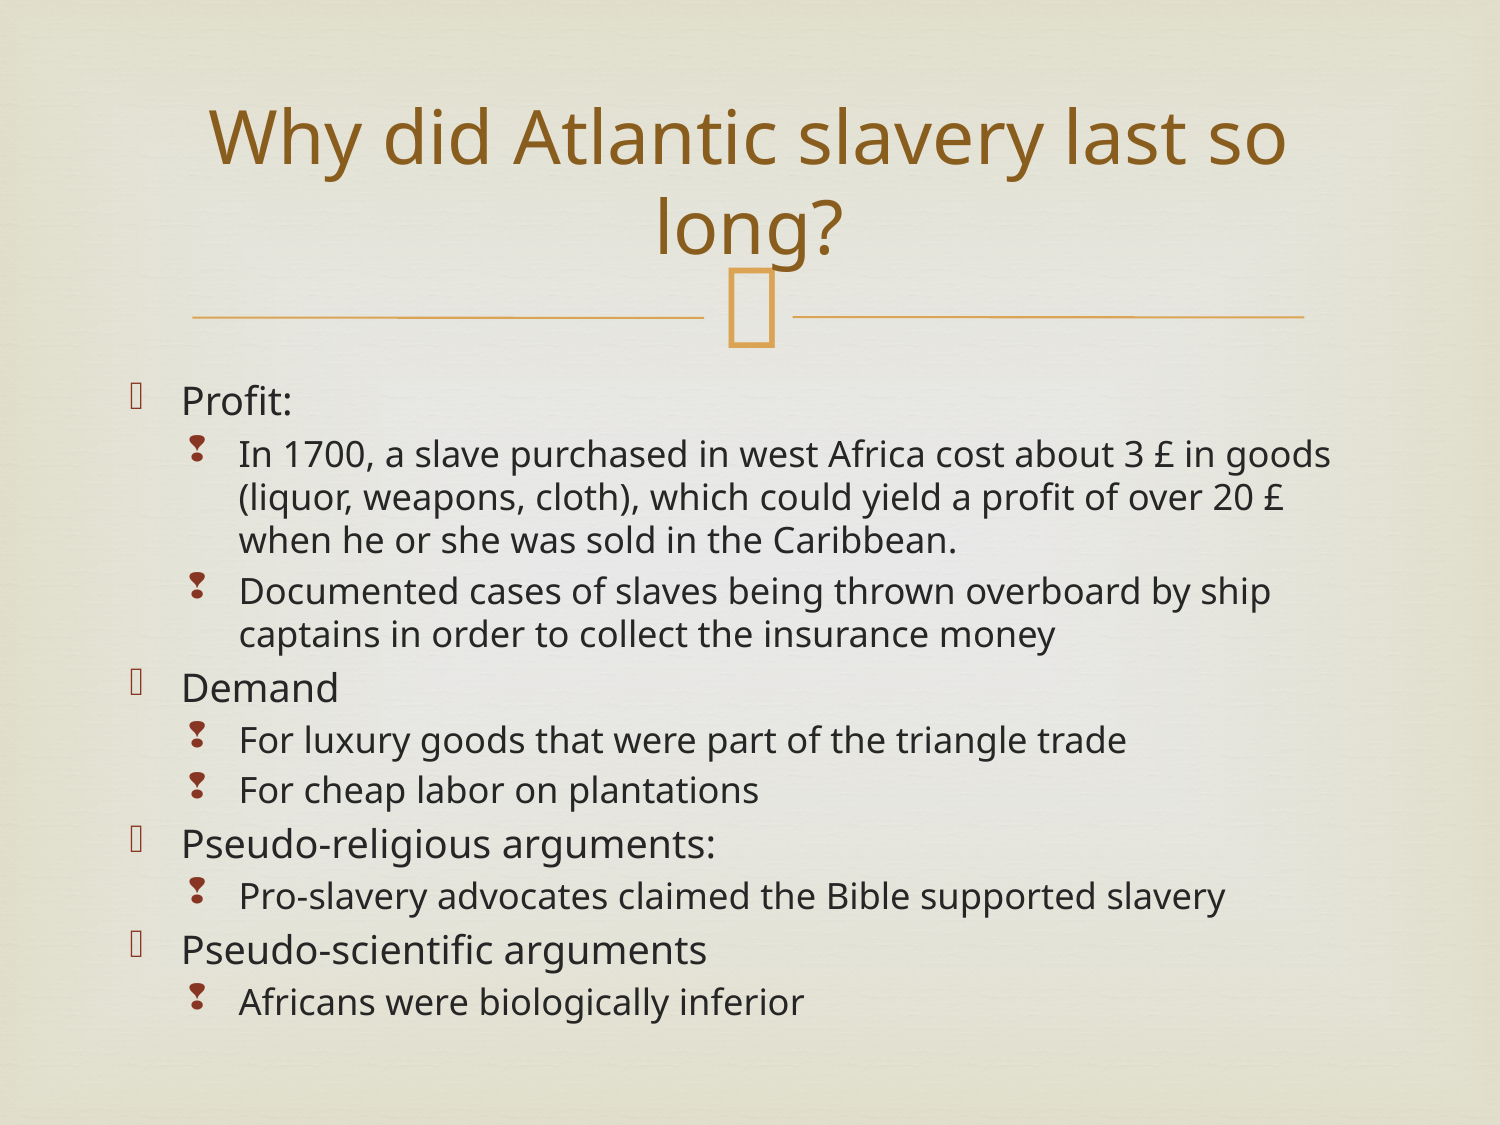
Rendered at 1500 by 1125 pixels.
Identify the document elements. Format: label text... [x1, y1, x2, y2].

title Why did Atlantic slavery last so long? [112, 93, 1386, 267]
list Profit: In 1700, a slave purchased in west Africa cost about 3 £ in goods (liquor, weapons, cloth), which could yield a profit of over 20 £ when he or she was sold in the Caribbean. Documented cases of slaves being thrown overboard by ship captains in order to collect the insurance money Demand For luxury goods that were part of the triangle trade For cheap labor on plantations Pseudo-religious arguments: Pro-slavery advocates claimed the Bible supported slavery Pseudo-scientific arguments Africans were biologically inferior [114, 368, 1386, 1038]
